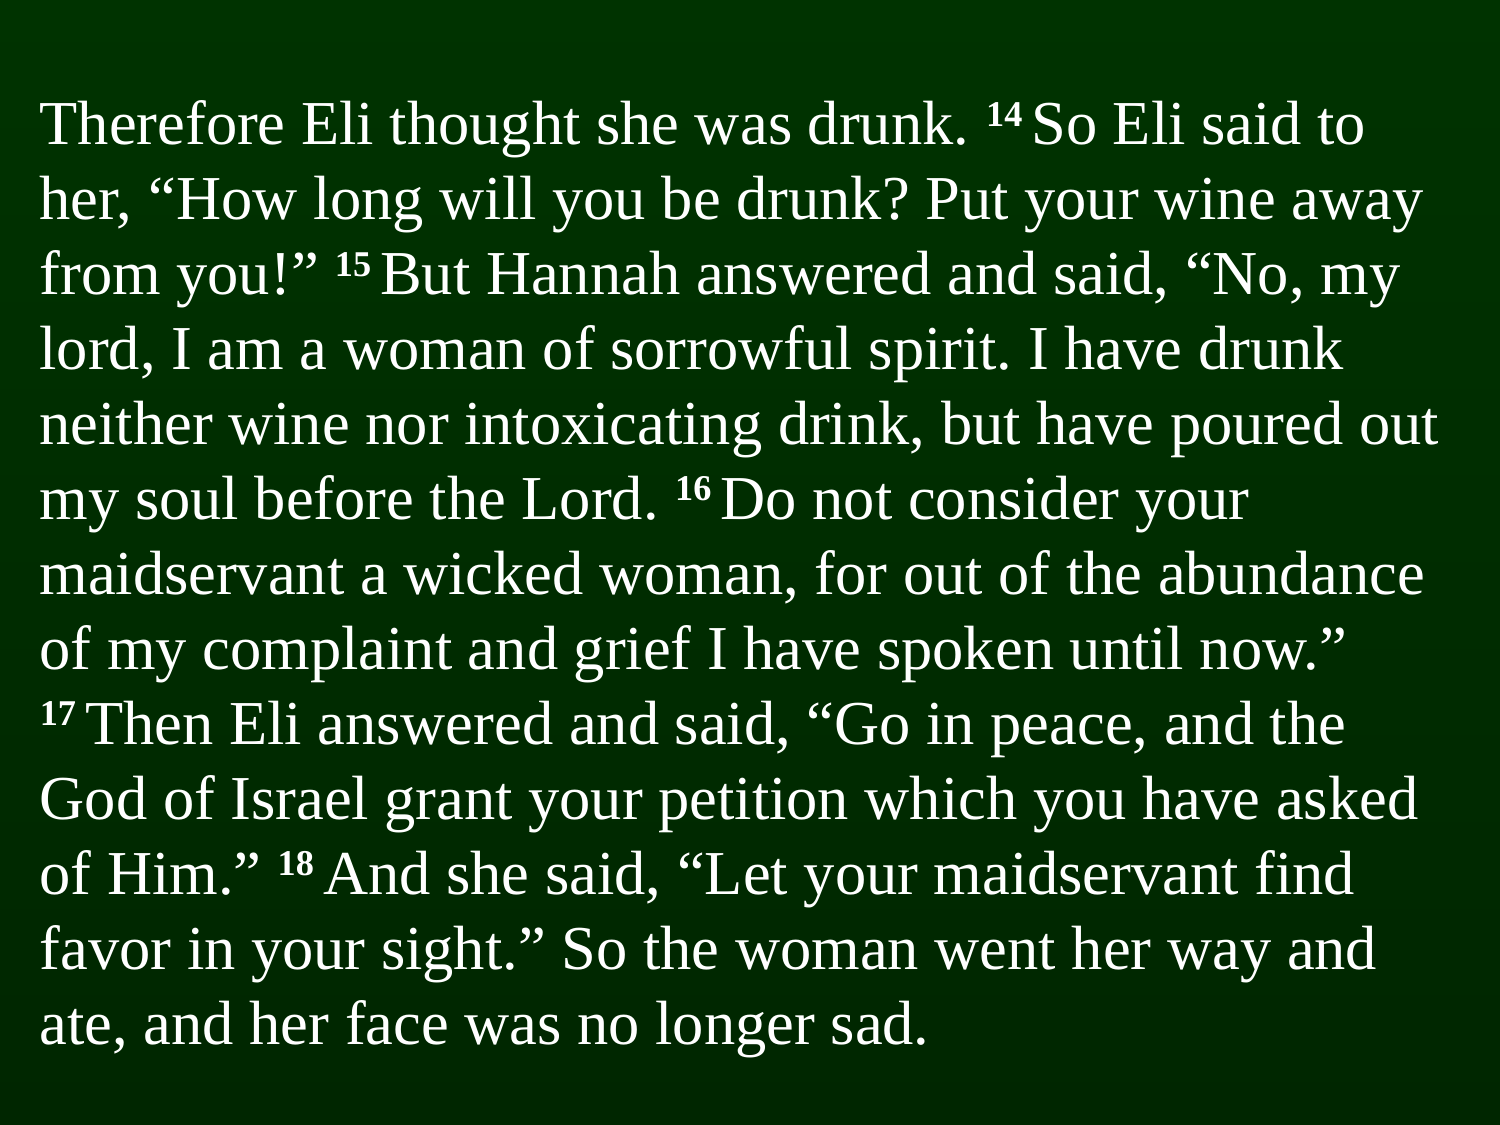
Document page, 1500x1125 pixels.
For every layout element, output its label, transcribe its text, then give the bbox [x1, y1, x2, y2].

text_box Therefore Eli thought she was drunk. 14 So Eli said to her, “How long will you be drunk? Put your wine away from you!” 15 But Hannah answered and said, “No, my lord, I am a woman of sorrowful spirit. I have drunk neither wine nor intoxicating drink, but have poured out my soul before the Lord. 16 Do not consider your maidservant a wicked woman, for out of the abundance of my complaint and grief I have spoken until now.” 17 Then Eli answered and said, “Go in peace, and the God of Israel grant your petition which you have asked of Him.” 18 And she said, “Let your maidservant find favor in your sight.” So the woman went her way and ate, and her face was no longer sad. [24, 75, 1475, 1064]
